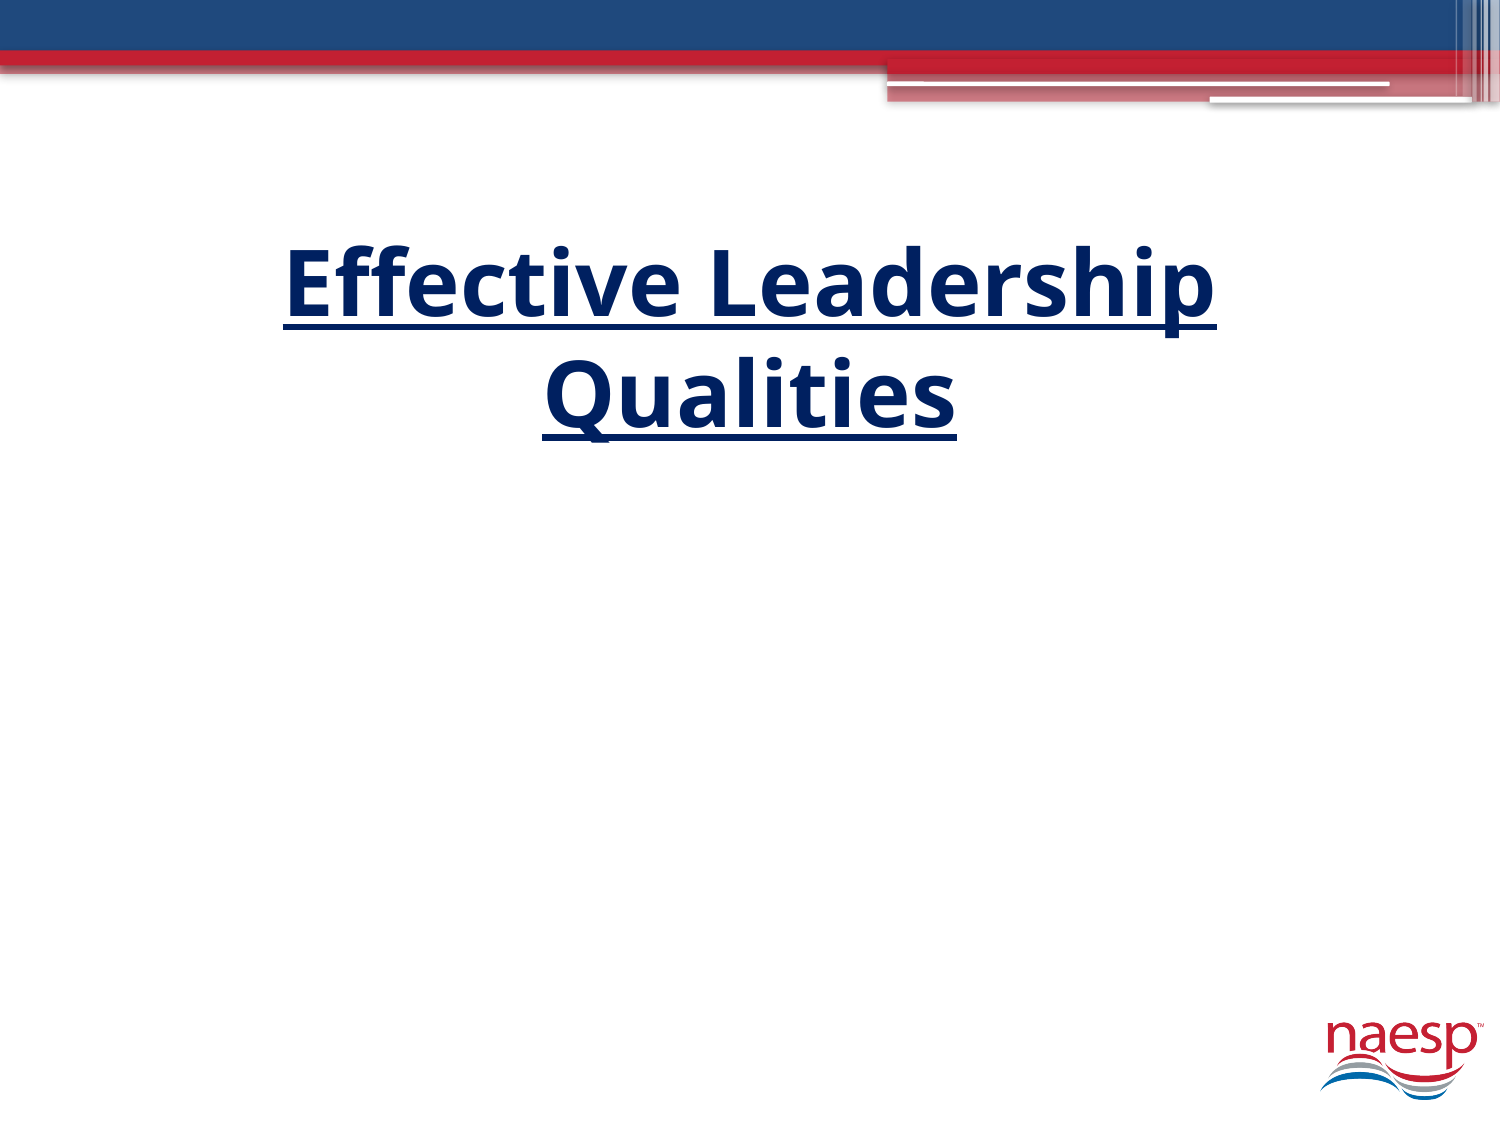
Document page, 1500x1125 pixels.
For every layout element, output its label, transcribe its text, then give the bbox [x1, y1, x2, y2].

title Effective Leadership Qualities [74, 45, 1425, 625]
picture [1320, 1021, 1485, 1101]
